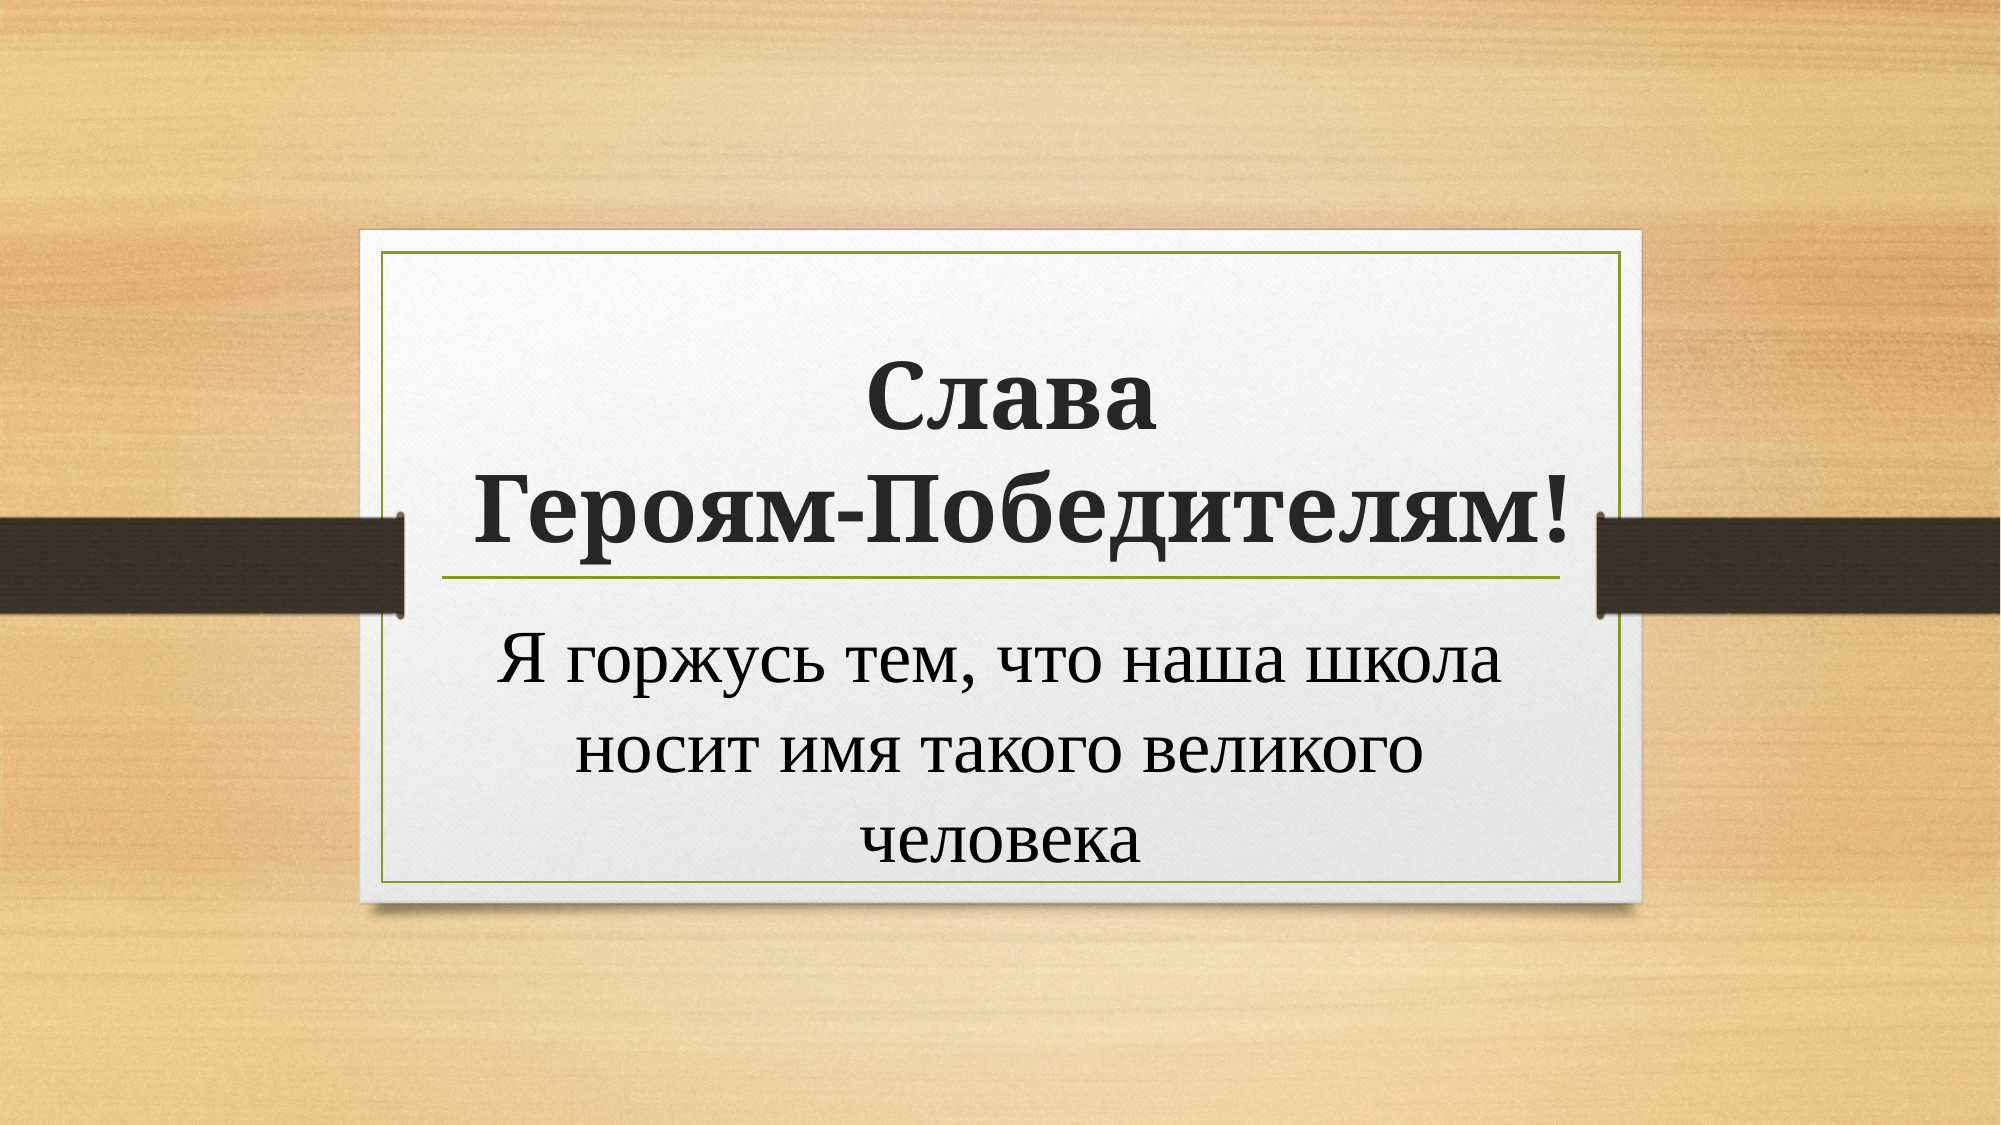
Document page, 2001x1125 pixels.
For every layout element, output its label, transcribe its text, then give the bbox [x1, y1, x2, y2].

picture [0, 0, 2001, 1125]
subtitle Я горжусь тем, что наша школа носит имя такого великого человека [441, 600, 1560, 879]
title Слава Героям-Победителям! [441, 230, 1608, 670]
